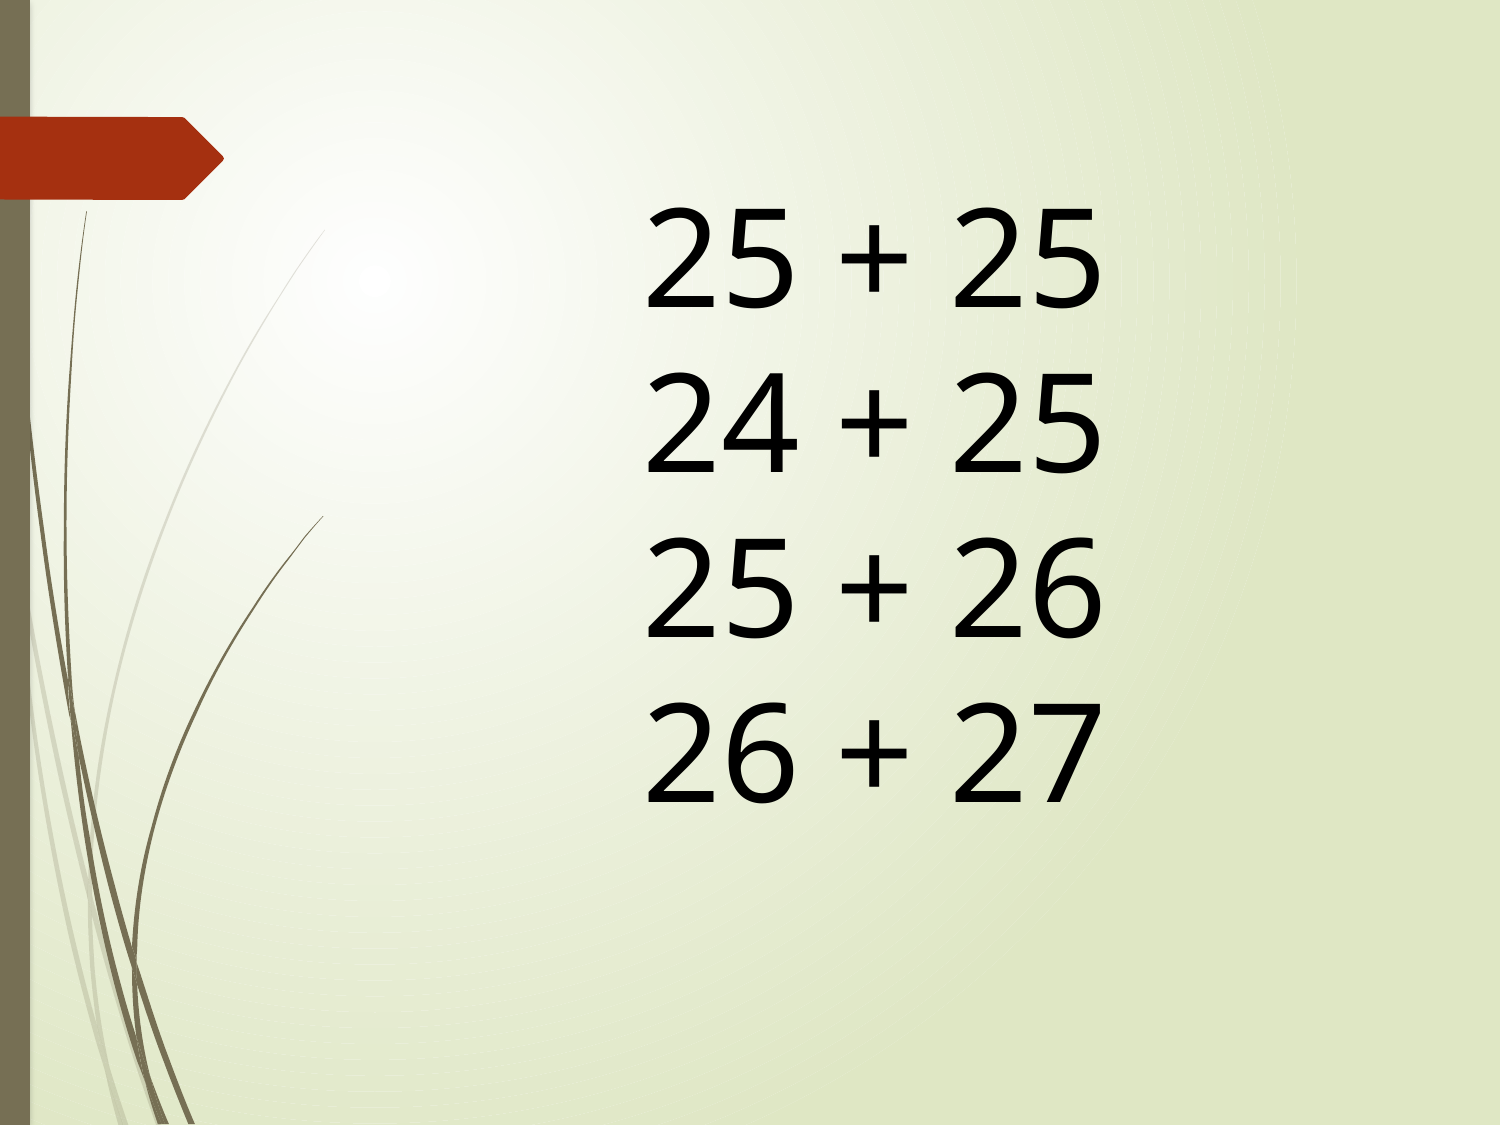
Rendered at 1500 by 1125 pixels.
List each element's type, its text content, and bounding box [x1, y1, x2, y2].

text_box 25 + 25 24 + 25 25 + 26 26 + 27 [368, 162, 1382, 837]
